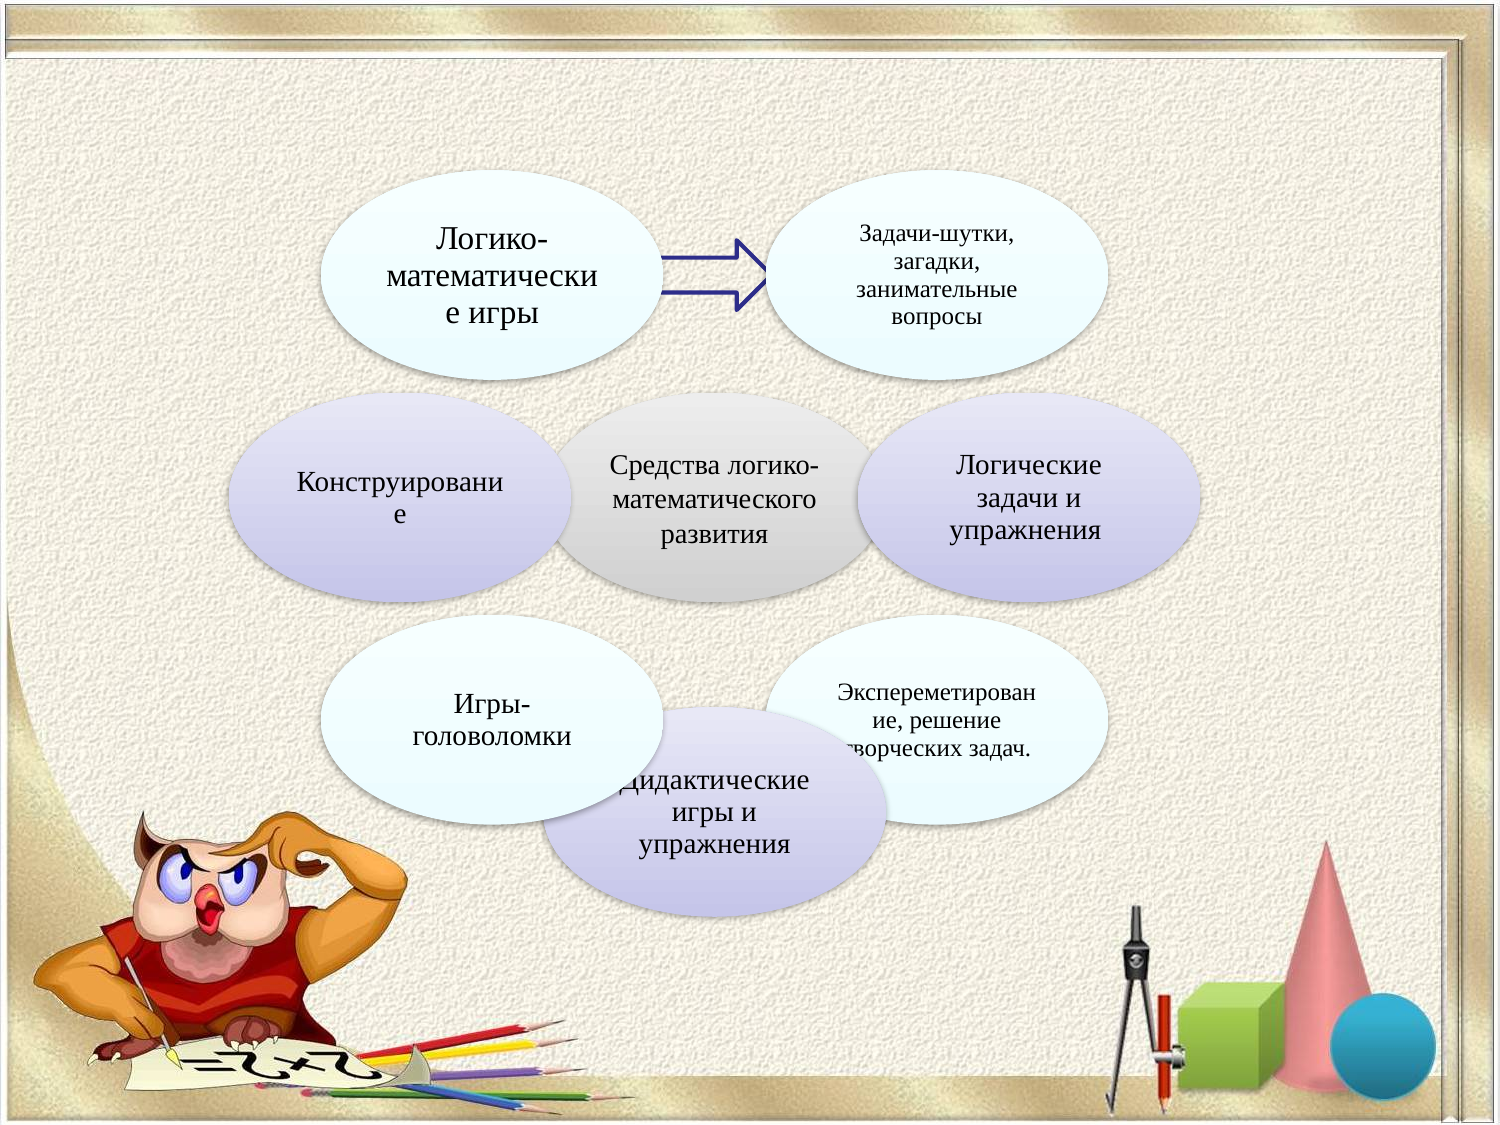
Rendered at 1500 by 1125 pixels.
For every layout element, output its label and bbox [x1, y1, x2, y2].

picture [0, 0, 1500, 1125]
text_box [29, 77, 1400, 918]
